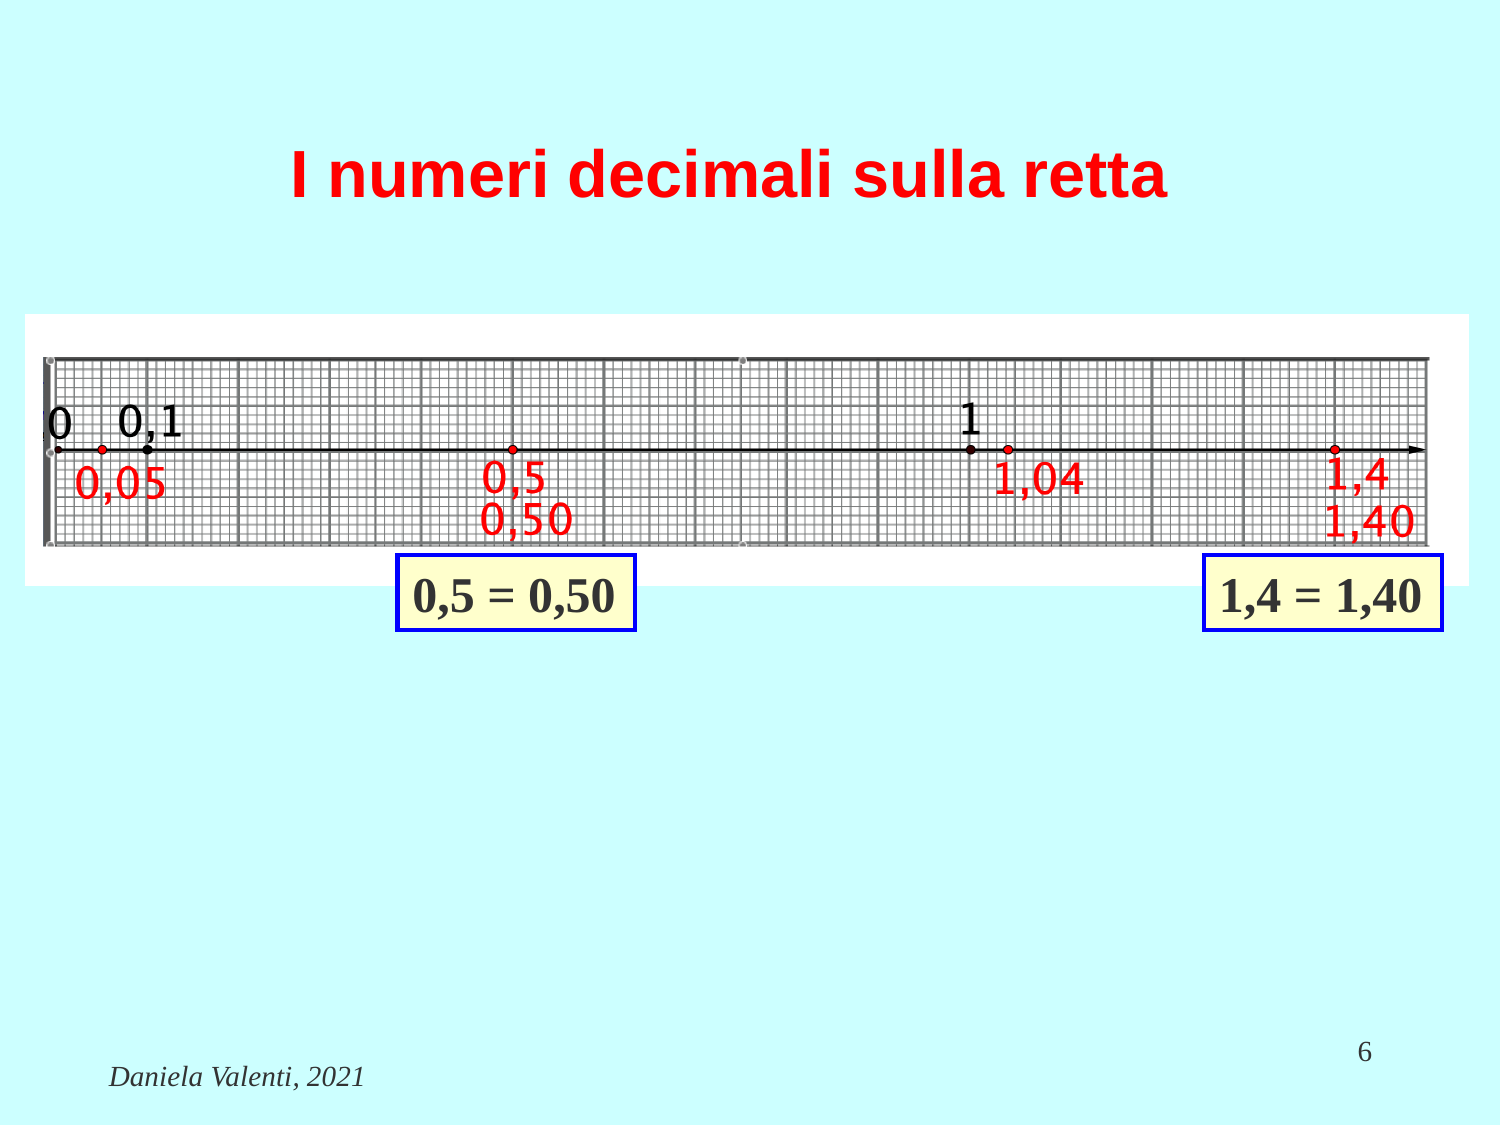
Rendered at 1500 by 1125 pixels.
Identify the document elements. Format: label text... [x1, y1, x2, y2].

slide_number 6 [1074, 1024, 1388, 1101]
picture [24, 313, 1469, 587]
footer Daniela Valenti, 2021 [0, 1049, 476, 1125]
text_box 1,4 = 1,40 [1204, 595, 1442, 630]
title I numeri decimali sulla retta [8, 102, 1469, 239]
text_box 0,5 = 0,50 [397, 595, 635, 630]
